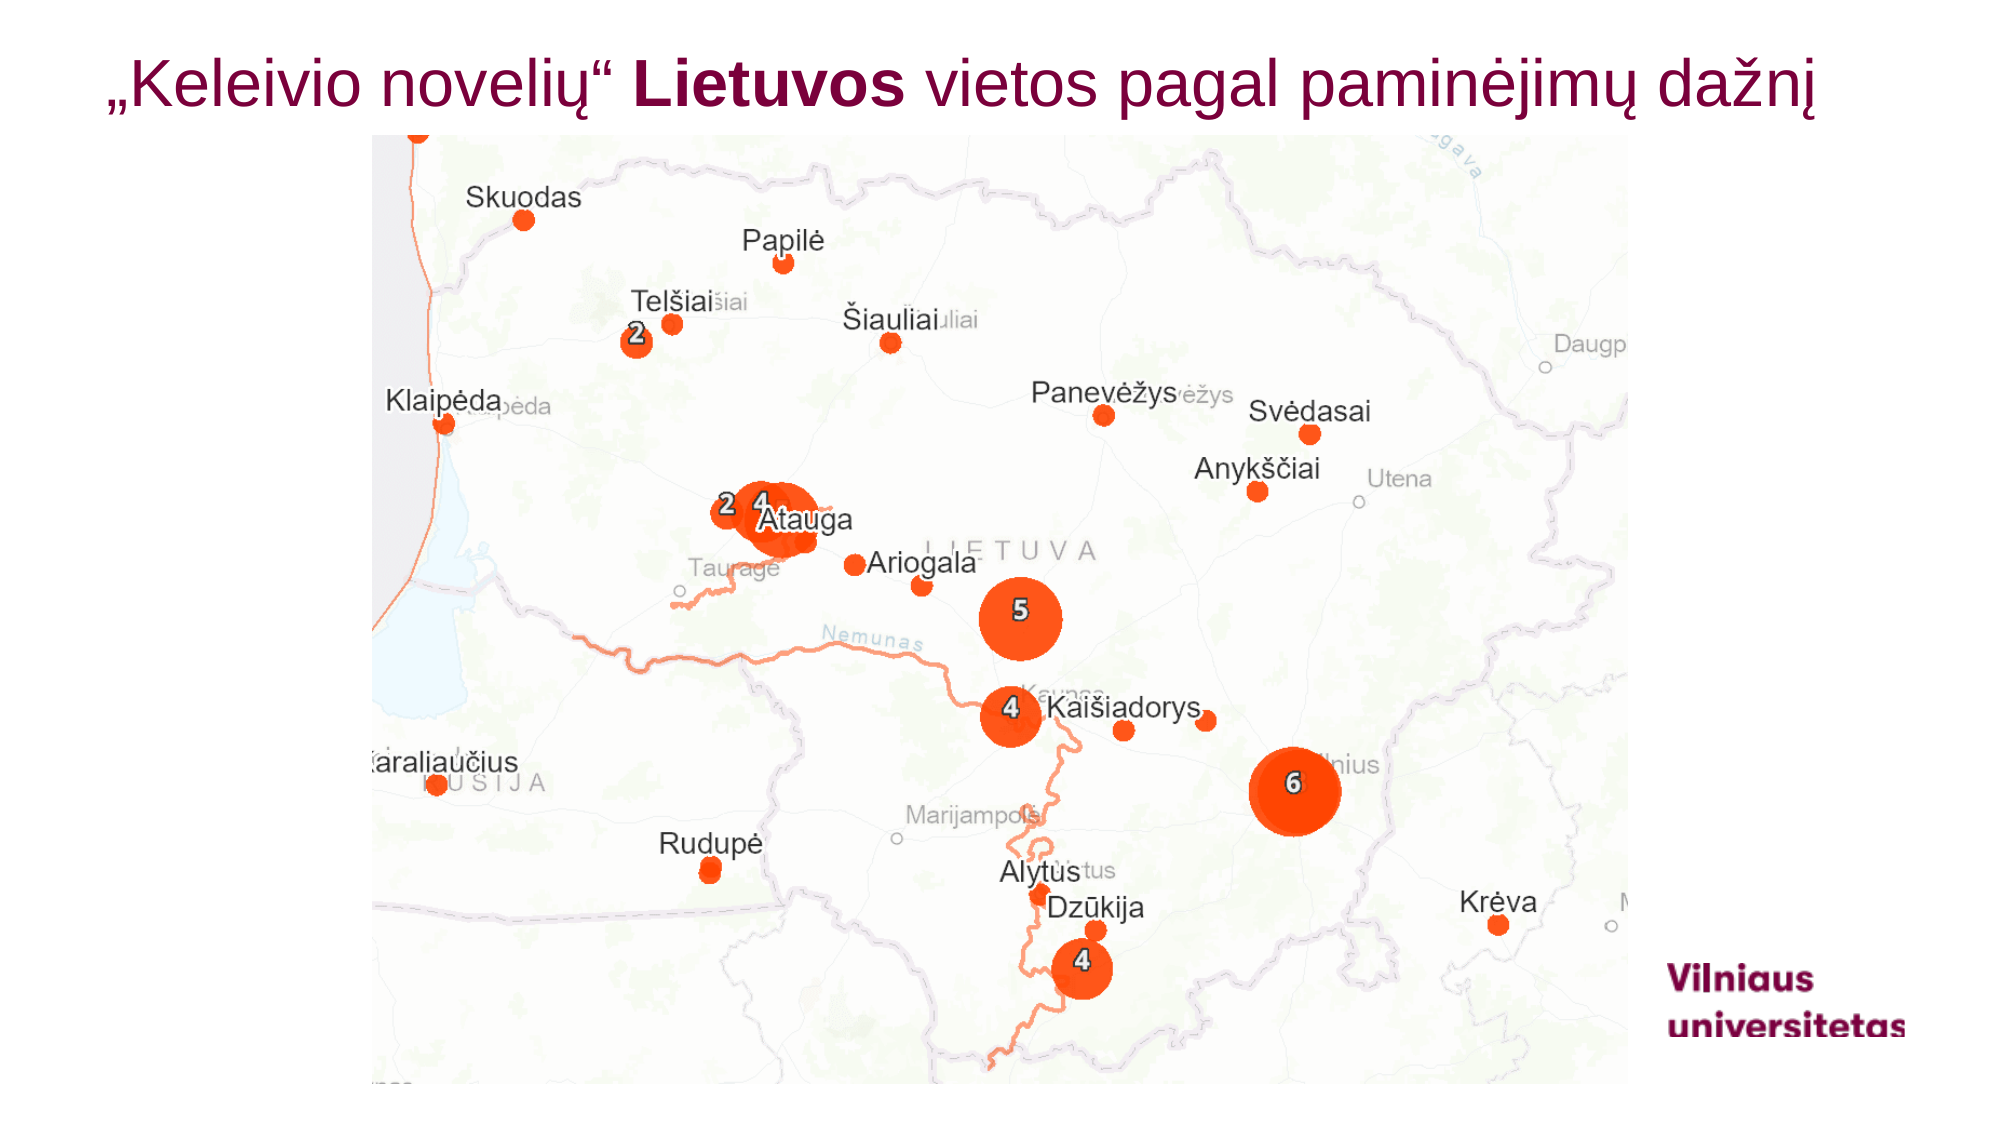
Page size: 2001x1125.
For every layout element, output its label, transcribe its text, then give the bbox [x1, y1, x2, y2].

picture [372, 135, 1628, 1084]
title „Keleivio novelių“ Lietuvos vietos pagal paminėjimų dažnį [91, 41, 1926, 186]
